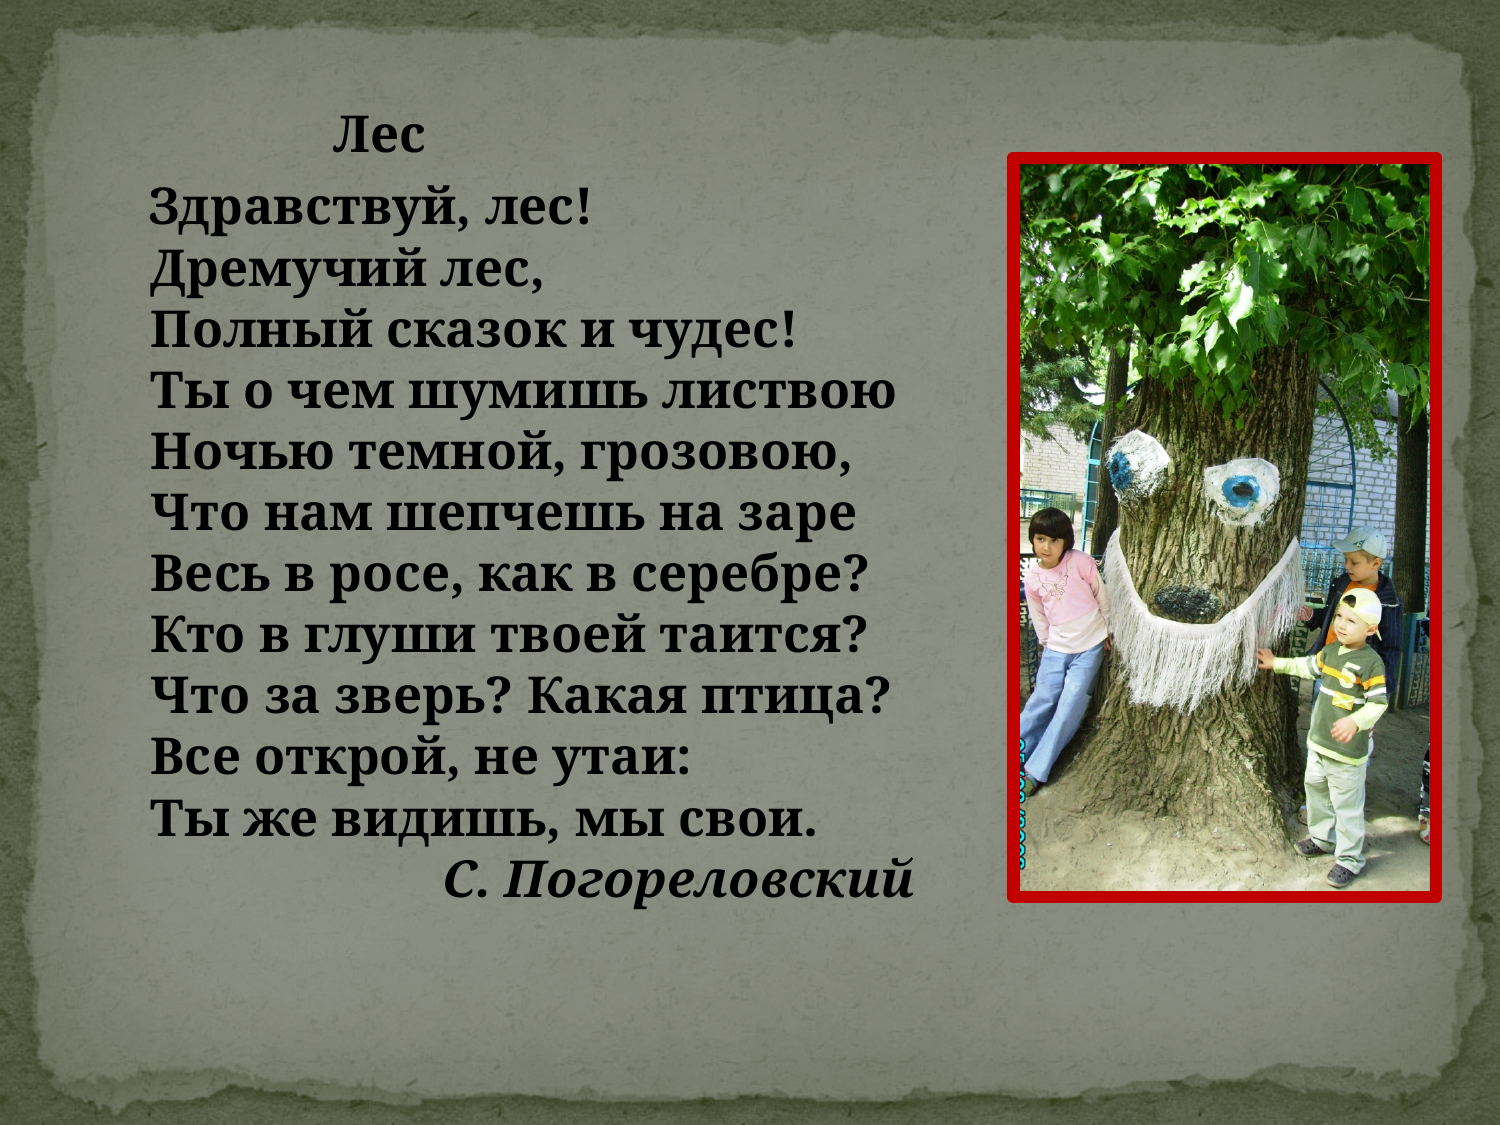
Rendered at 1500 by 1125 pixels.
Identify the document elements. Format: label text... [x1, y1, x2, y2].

picture [1020, 164, 1430, 891]
list Лес Здравствуй, лес! Дремучий лес, Полный сказок и чудес! Ты о чем шумишь листвою Ночью темной, грозовою, Что нам шепчешь на заре Весь в росе, как в серебре? Кто в глуши твоей таится? Что за зверь? Какая птица? Все открой, не утаи: Ты же видишь, мы свои. С. Погореловский [93, 93, 938, 973]
